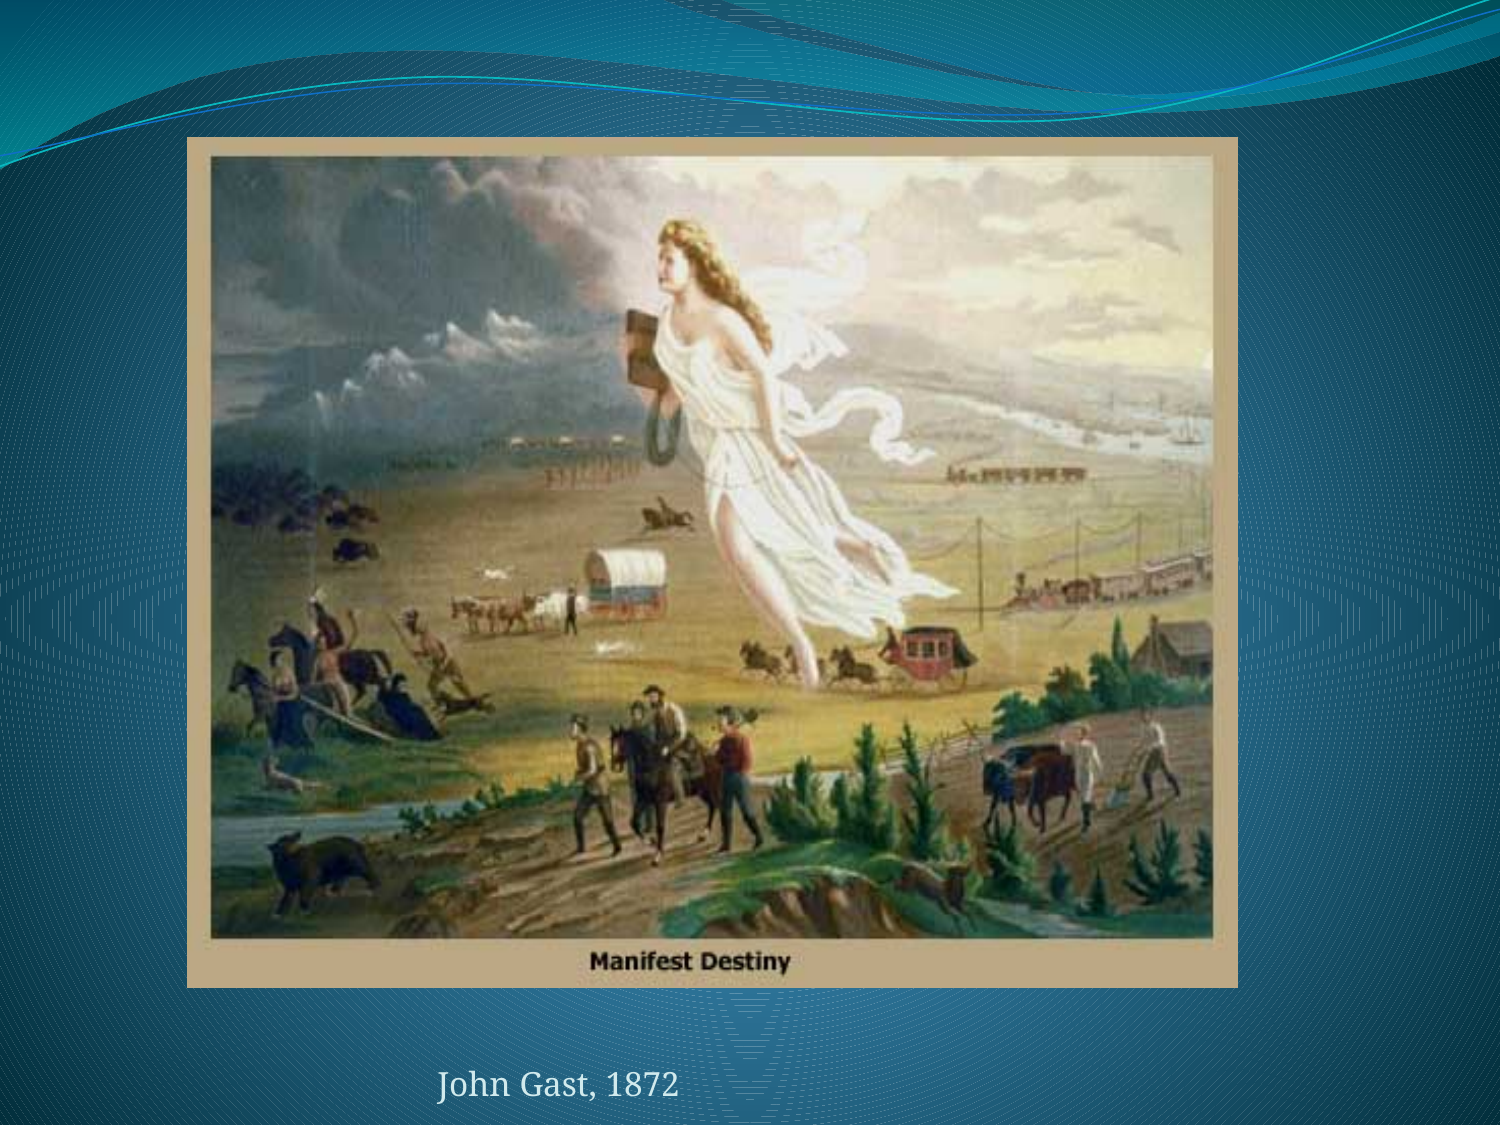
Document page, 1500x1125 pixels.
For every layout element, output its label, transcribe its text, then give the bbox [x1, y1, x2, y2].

footer John Gast, 1872 [437, 1042, 988, 1103]
picture [187, 137, 1238, 988]
